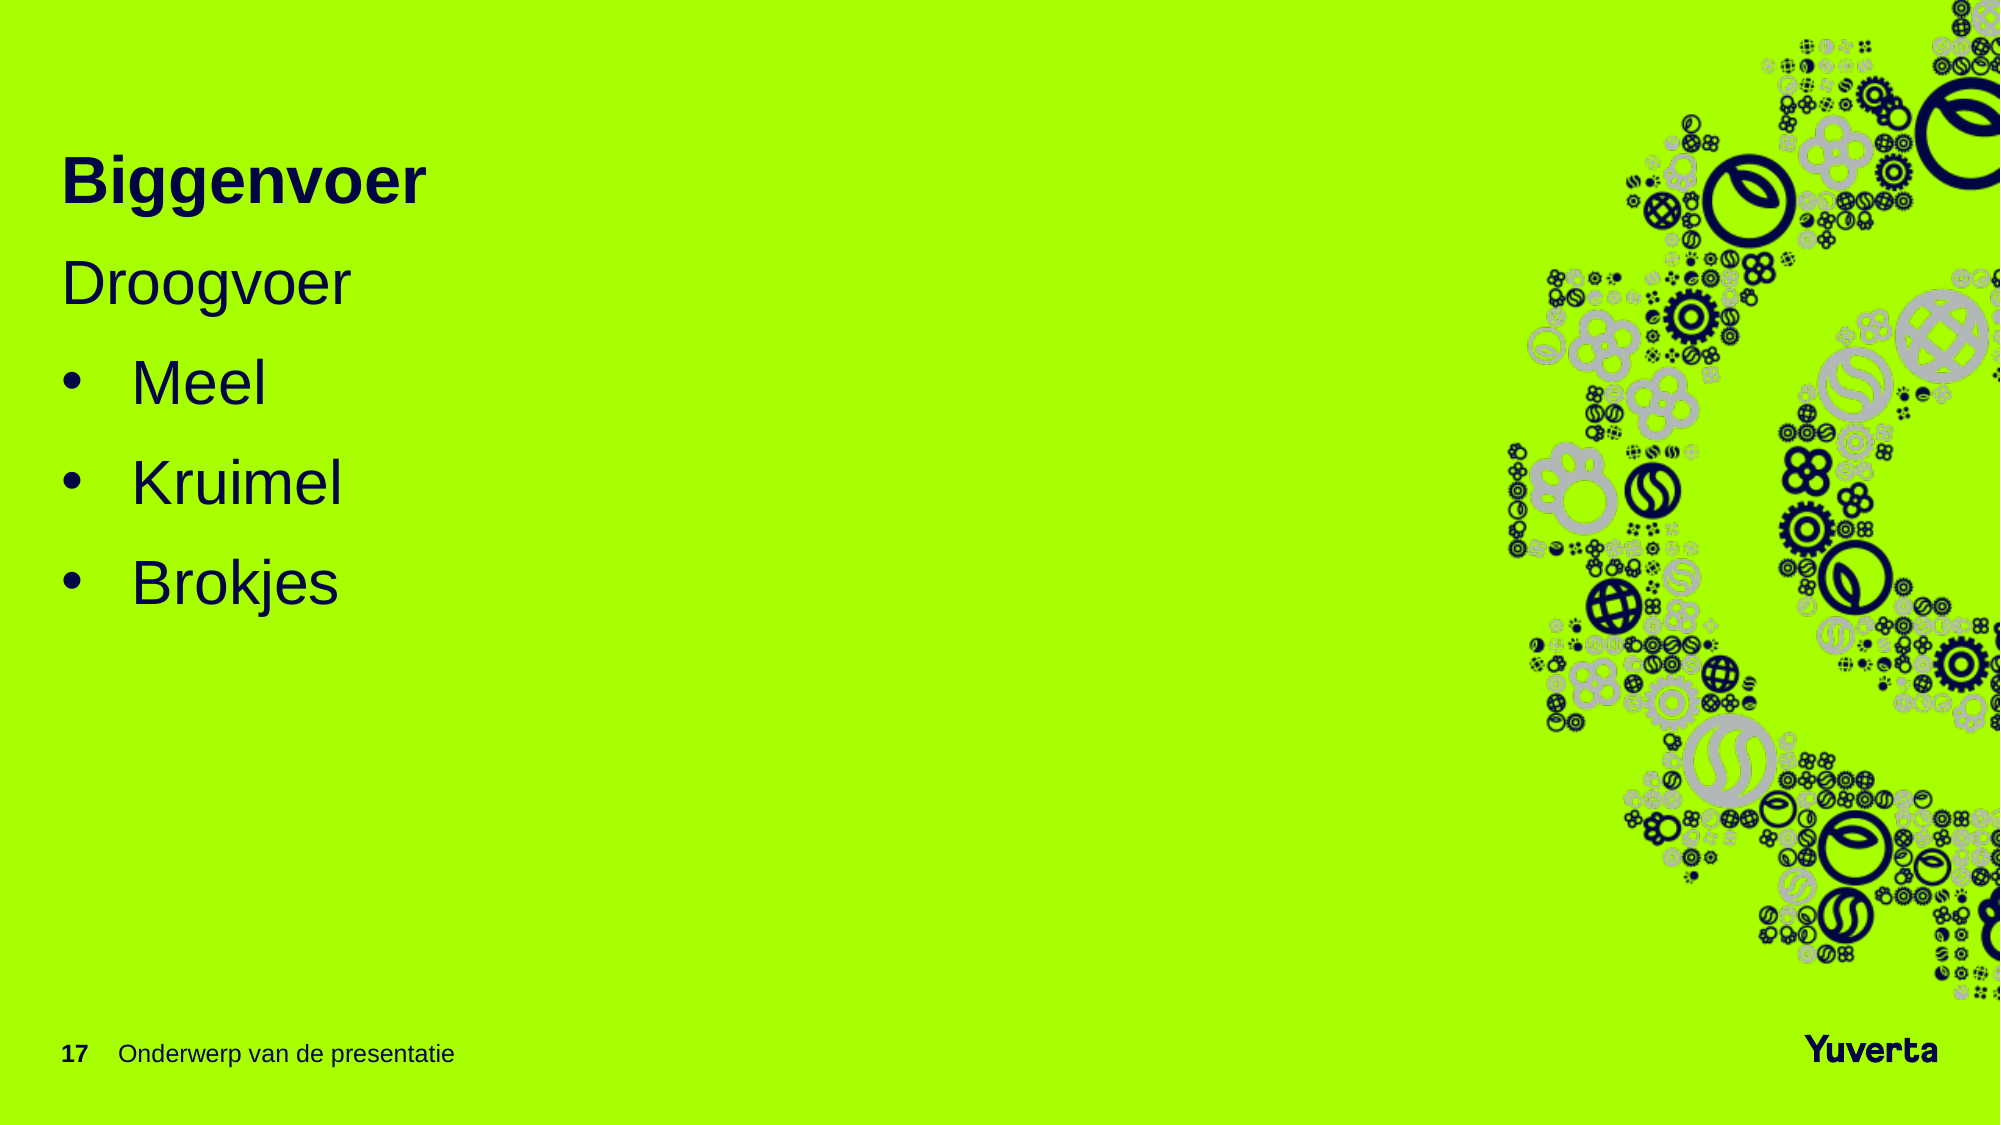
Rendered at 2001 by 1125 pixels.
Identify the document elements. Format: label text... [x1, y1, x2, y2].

footer Onderwerp van de presentatie [118, 1037, 987, 1073]
list Biggenvoer Droogvoer Meel Kruimel Brokjes [60, 48, 1457, 1006]
slide_number 17 [60, 1037, 113, 1073]
picture [0, 0, 2000, 1125]
